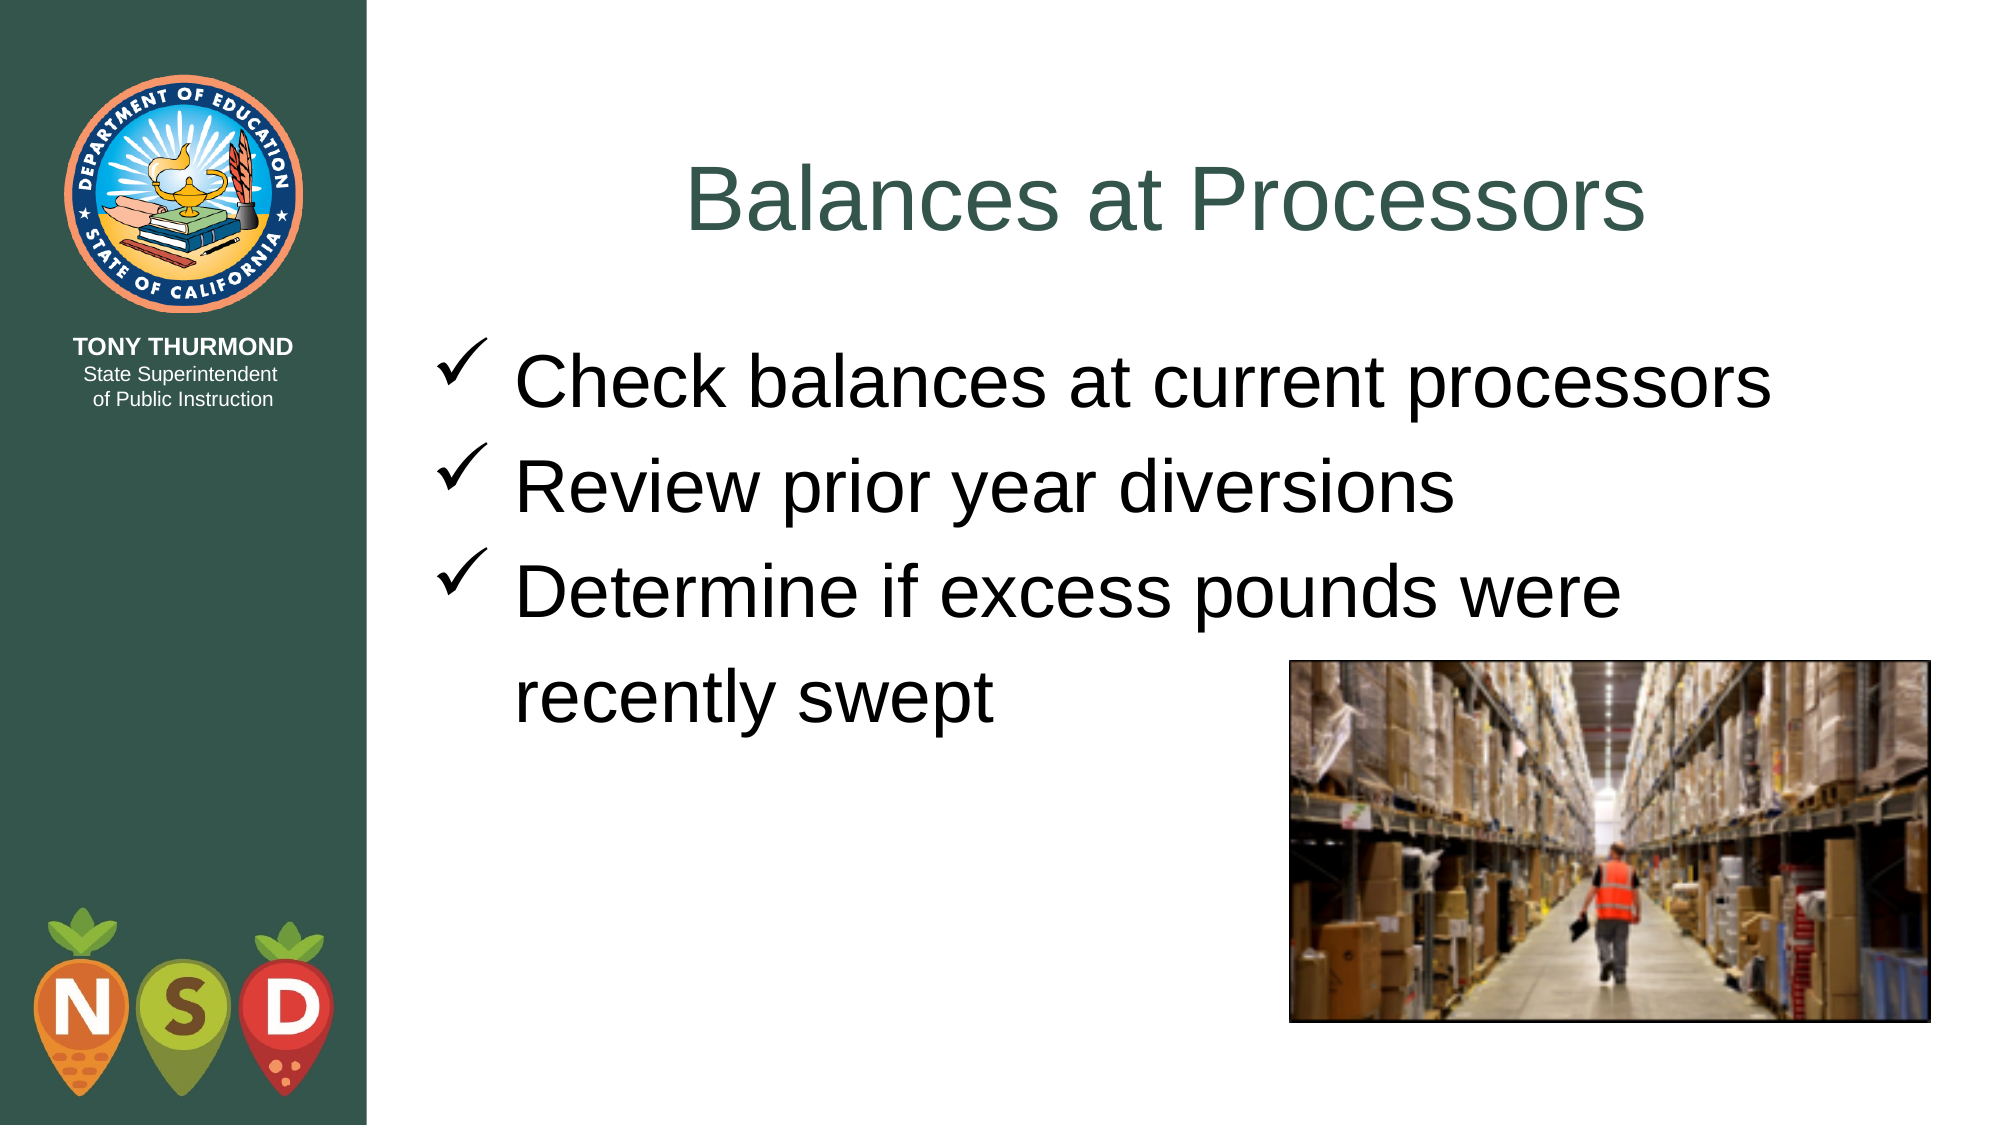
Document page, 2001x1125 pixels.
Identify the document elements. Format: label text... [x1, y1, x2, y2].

list Check balances at current processors Review prior year diversions Determine if excess pounds were recently swept [416, 324, 1898, 1024]
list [1289, 660, 1931, 1023]
picture [13, 892, 354, 1108]
title Balances at Processors [416, 99, 1917, 288]
picture [64, 74, 303, 313]
